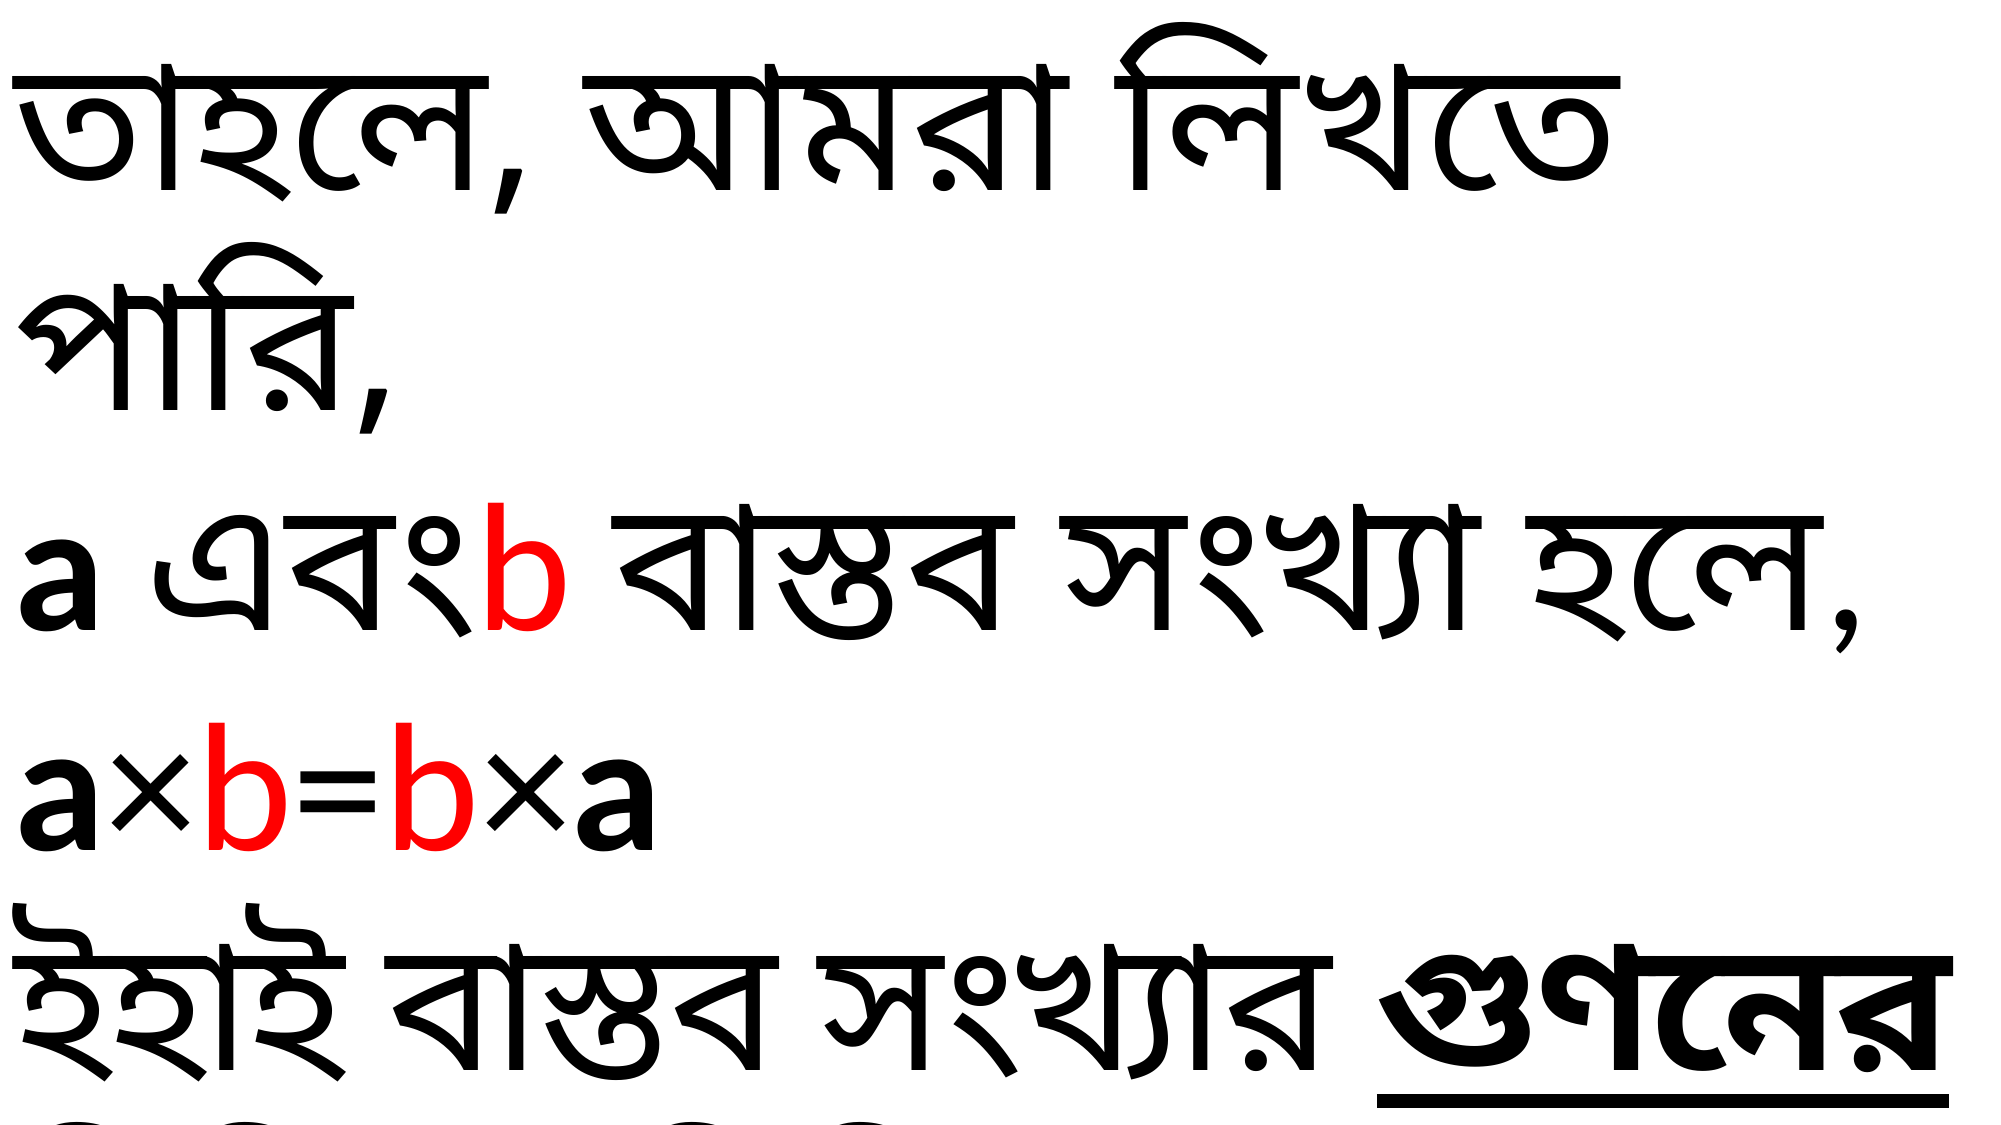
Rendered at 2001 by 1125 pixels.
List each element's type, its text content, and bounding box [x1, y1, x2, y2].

text_box তাহলে, আমরা লিখতে পারি, a এবংb বাস্তব সংখ্যা হলে, a×b=b×a ইহাই বাস্তব সংখ্যার গুণনের বিনিময় বিধি (Commutative Law) । [0, 0, 1975, 1125]
